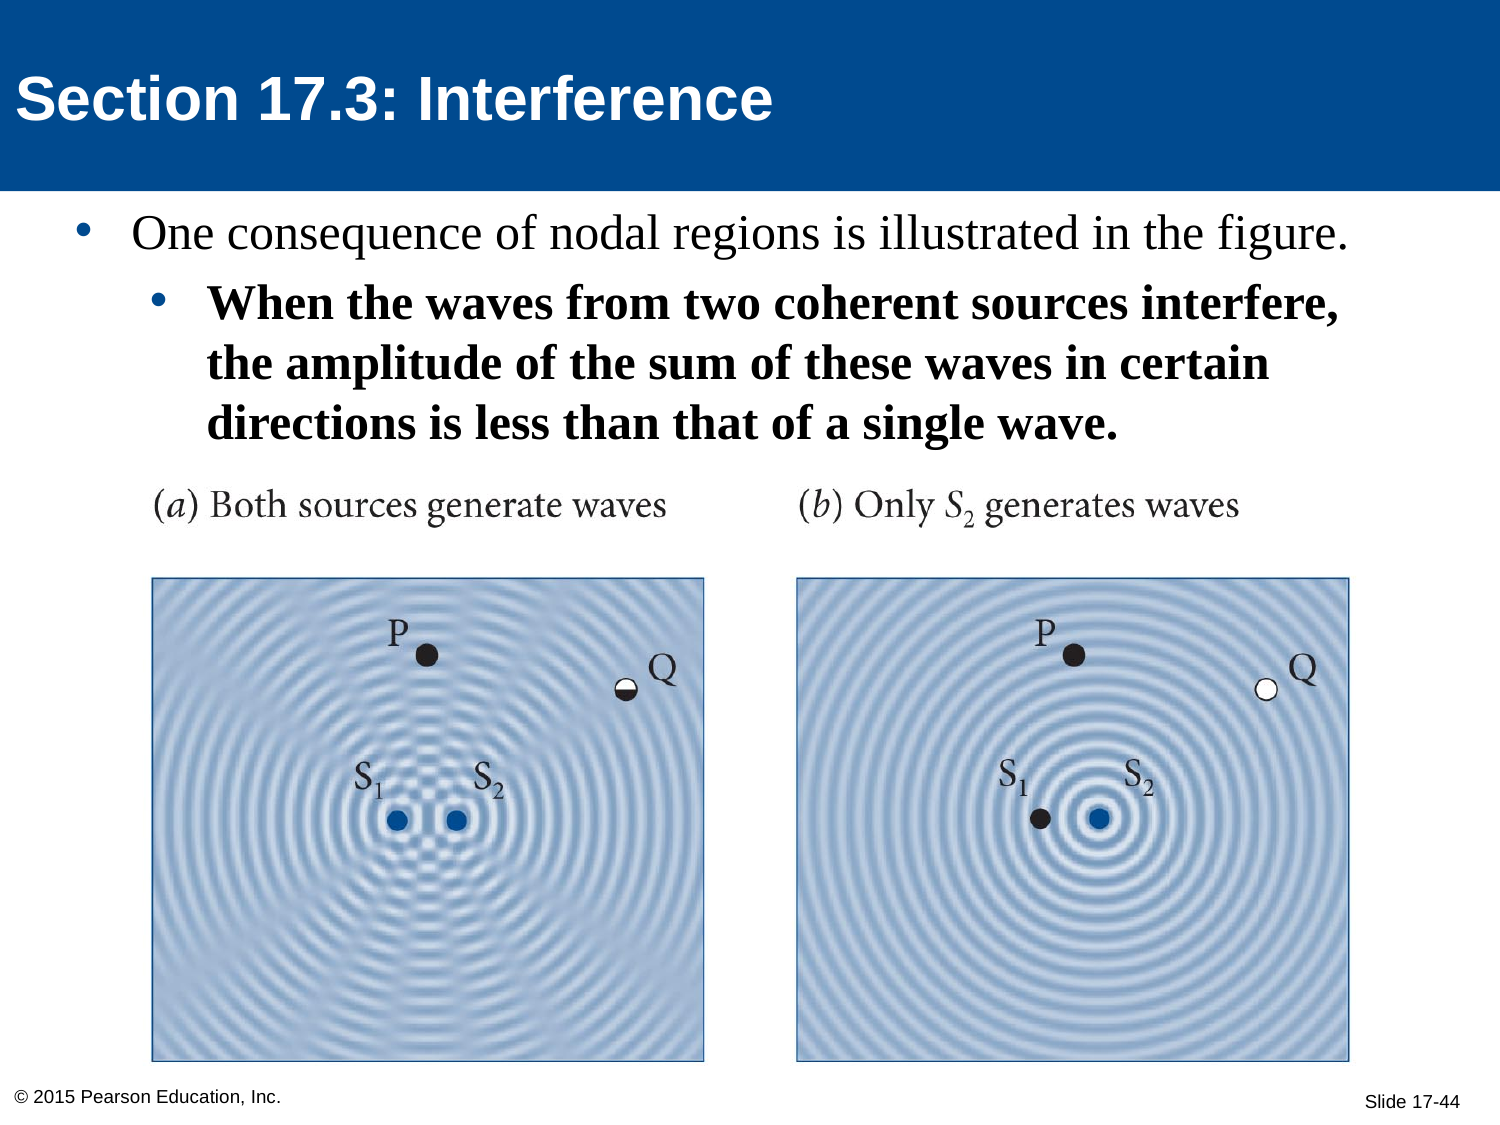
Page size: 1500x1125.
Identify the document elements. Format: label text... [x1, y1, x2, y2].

list One consequence of nodal regions is illustrated in the figure. When the waves from two coherent sources interfere, the amplitude of the sum of these waves in certain directions is less than that of a single wave. [59, 191, 1410, 1082]
list Section 17.3: Interference [0, 0, 1500, 190]
footer © 2015 Pearson Education, Inc. [14, 1084, 900, 1115]
picture [142, 479, 1358, 1066]
